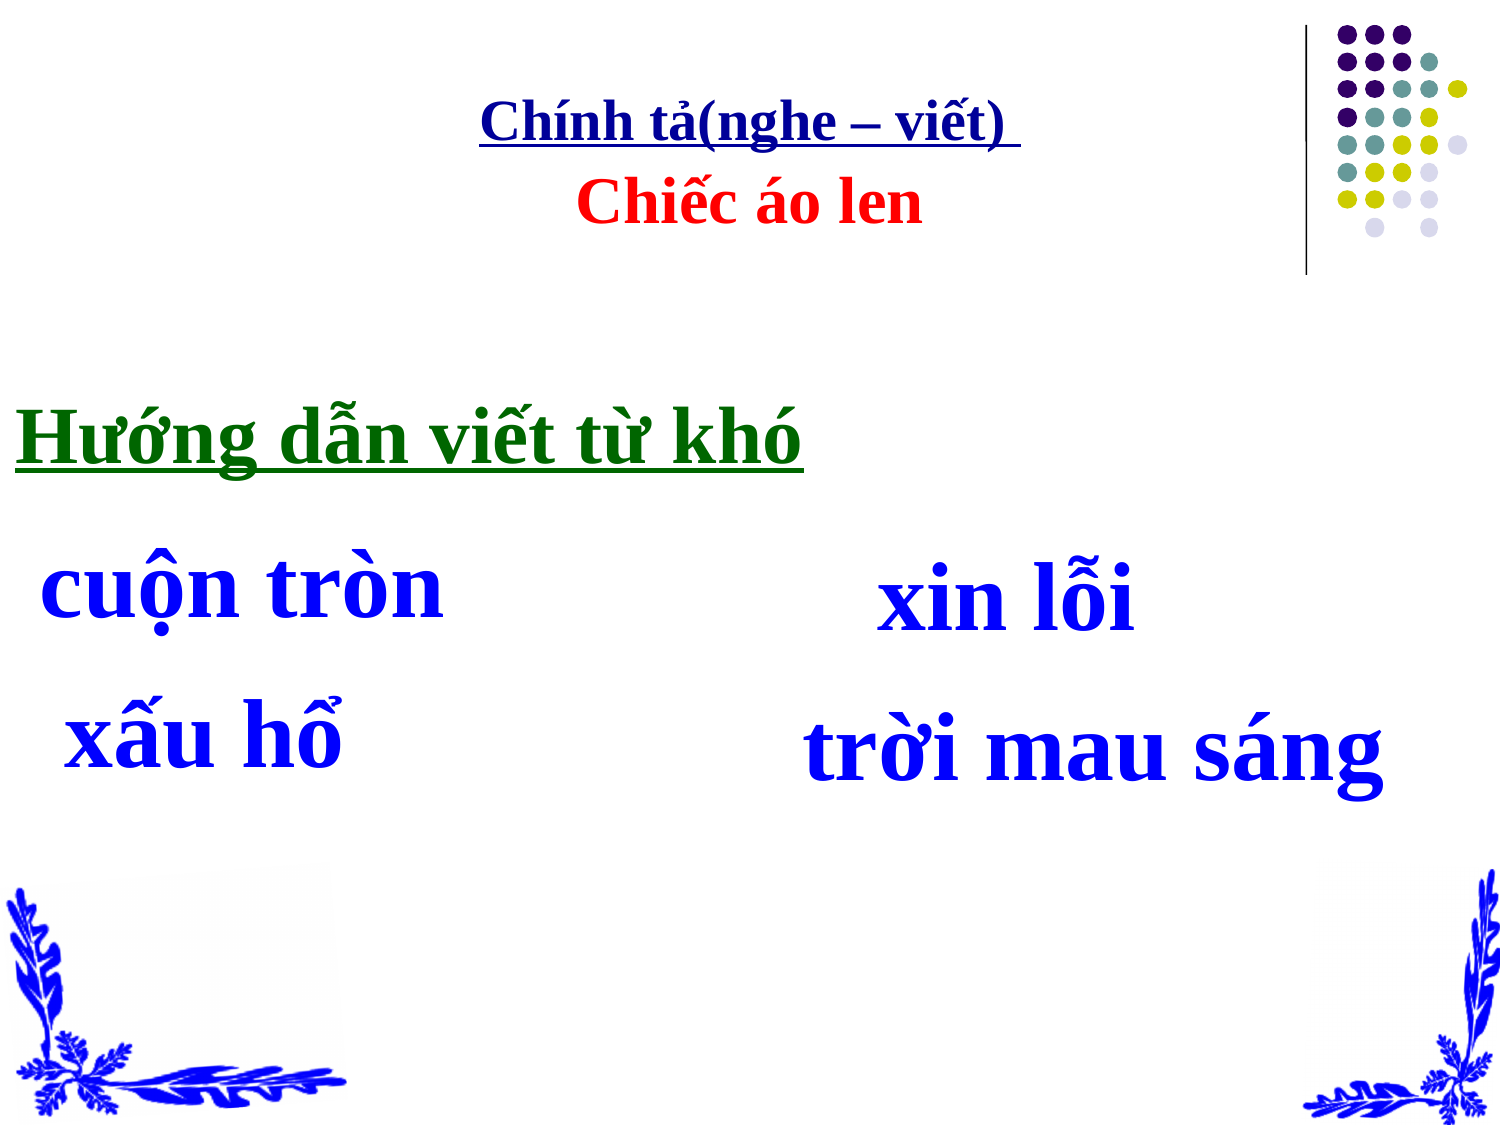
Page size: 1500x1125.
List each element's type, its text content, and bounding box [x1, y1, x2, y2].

text_box xấu hổ [50, 662, 525, 763]
text_box Chính tả(nghe – viết) [0, 75, 1500, 160]
text_box Chiếc áo len [0, 160, 1500, 245]
picture [1302, 859, 1500, 1125]
title Hướng dẫn viết từ khó [0, 349, 888, 488]
text_box trời mau sáng [787, 675, 1400, 775]
text_box cuộn tròn [24, 512, 575, 613]
text_box xin lỗi [862, 525, 1400, 625]
picture [1, 828, 347, 1125]
